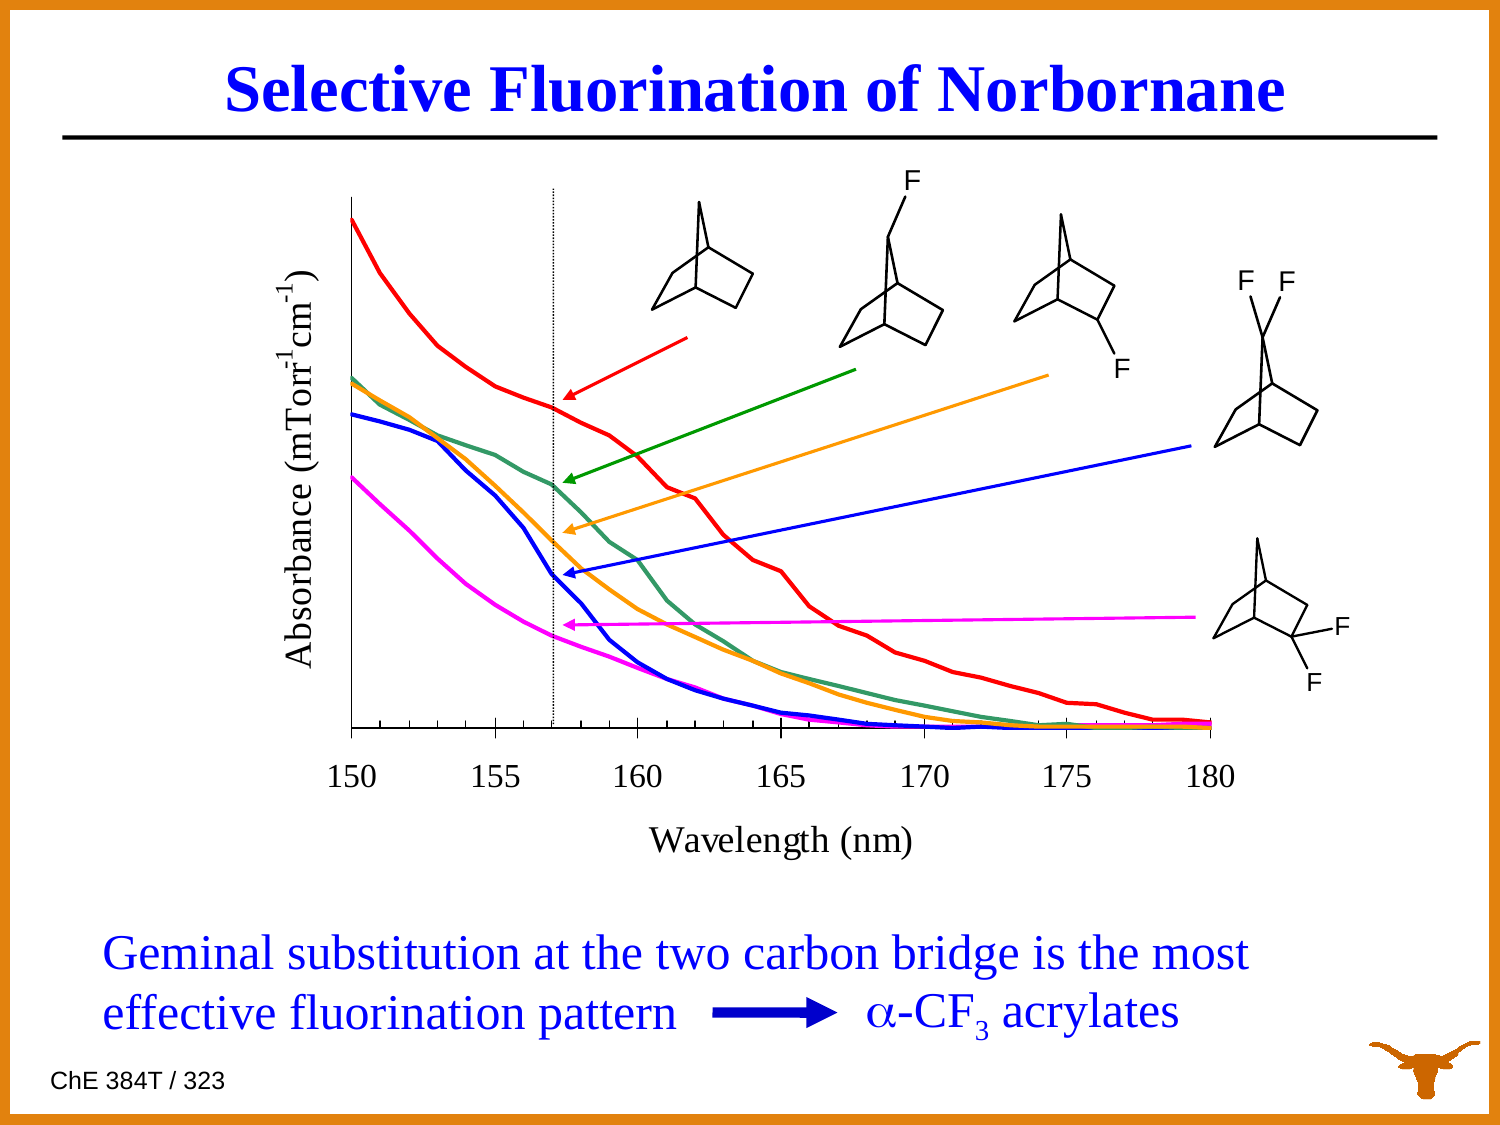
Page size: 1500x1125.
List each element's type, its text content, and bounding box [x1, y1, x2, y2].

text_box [87, 912, 1438, 1048]
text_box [1199, 262, 1334, 463]
picture [1368, 1040, 1481, 1100]
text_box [1199, 524, 1353, 701]
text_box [824, 162, 959, 363]
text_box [224, 174, 1263, 893]
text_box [637, 187, 769, 326]
text_box Selective Fluorination of Norbornane [87, 37, 1425, 133]
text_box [999, 199, 1134, 388]
